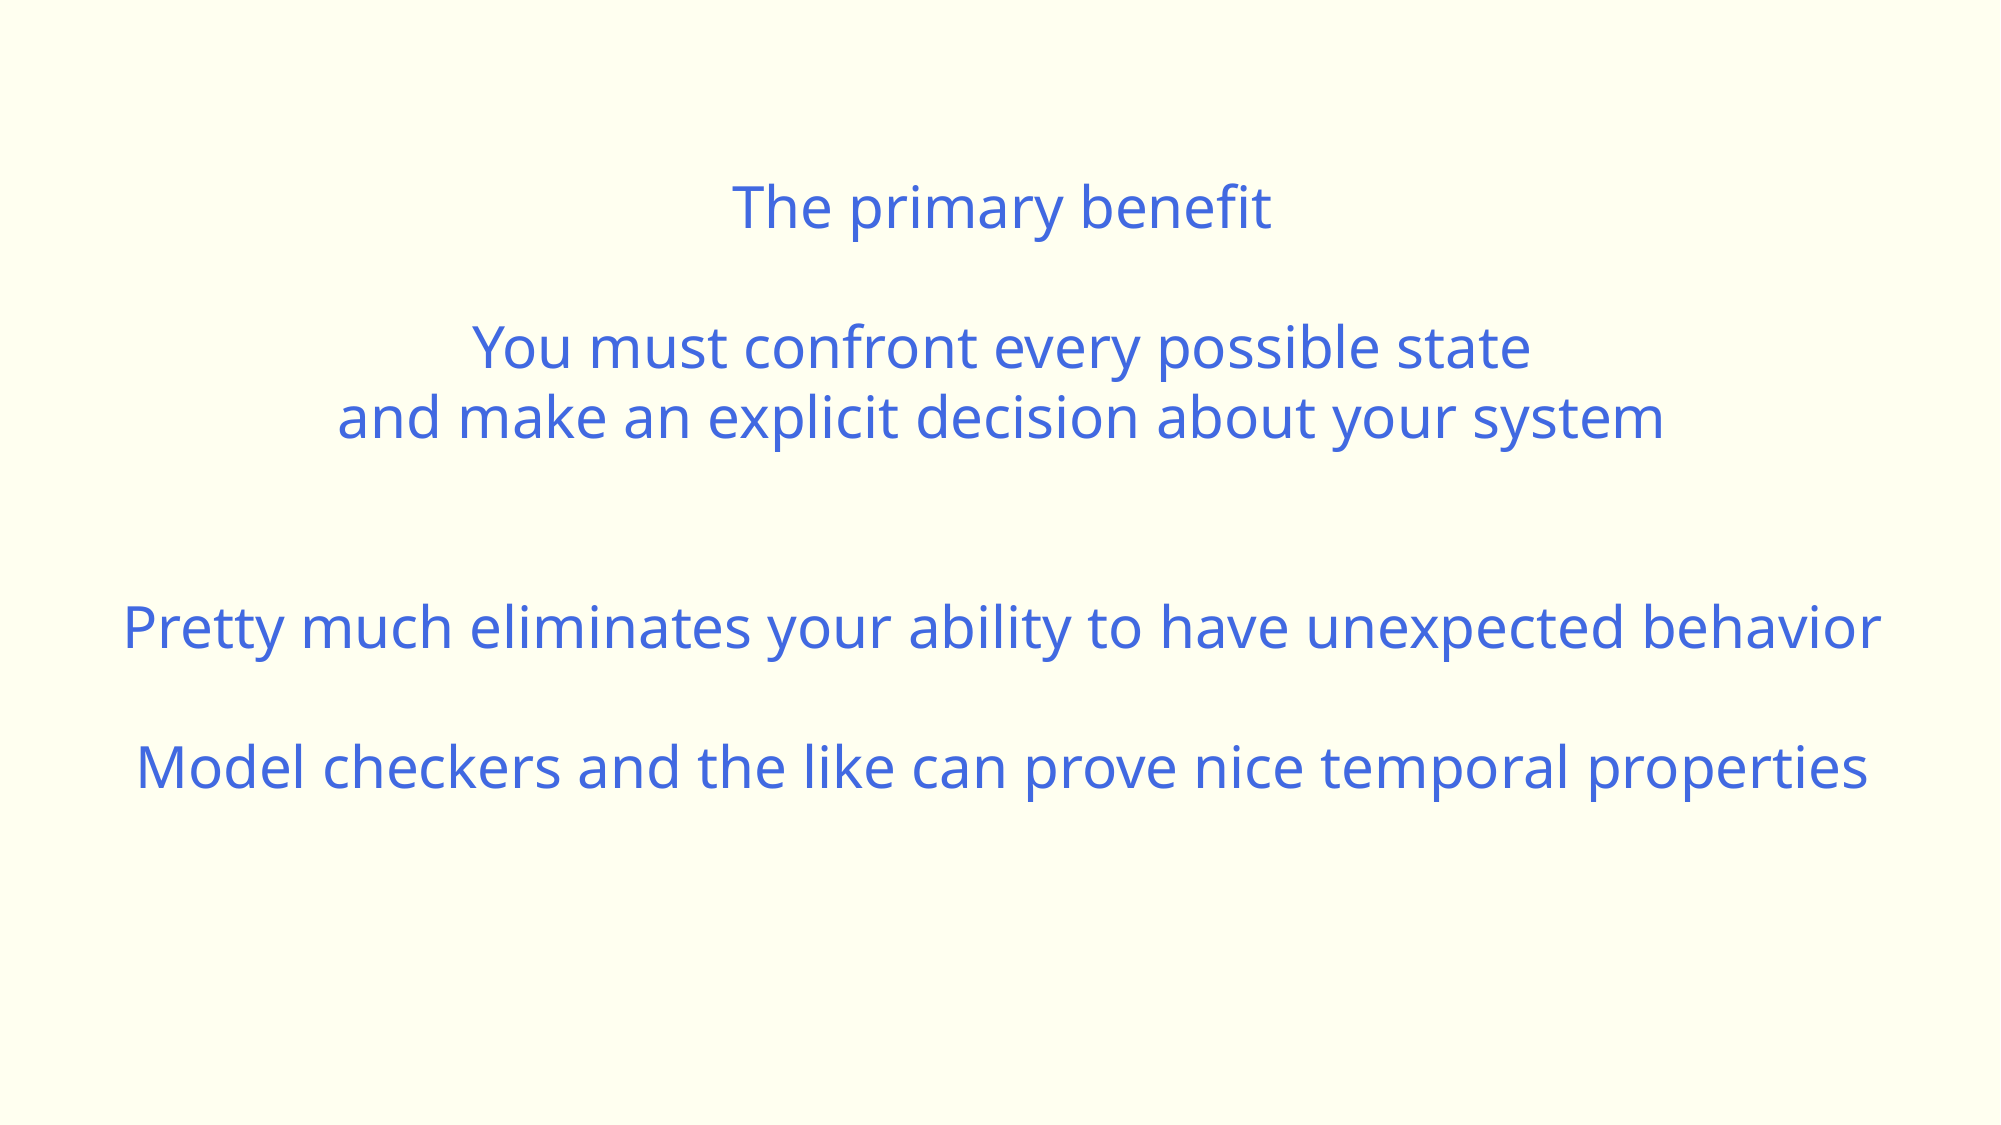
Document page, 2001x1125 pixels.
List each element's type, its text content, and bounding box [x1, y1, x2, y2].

list The primary benefit You must confront every possible state and make an explicit decision about your system Pretty much eliminates your ability to have unexpected behavior Model checkers and the like can prove nice temporal properties [31, 29, 1974, 1020]
